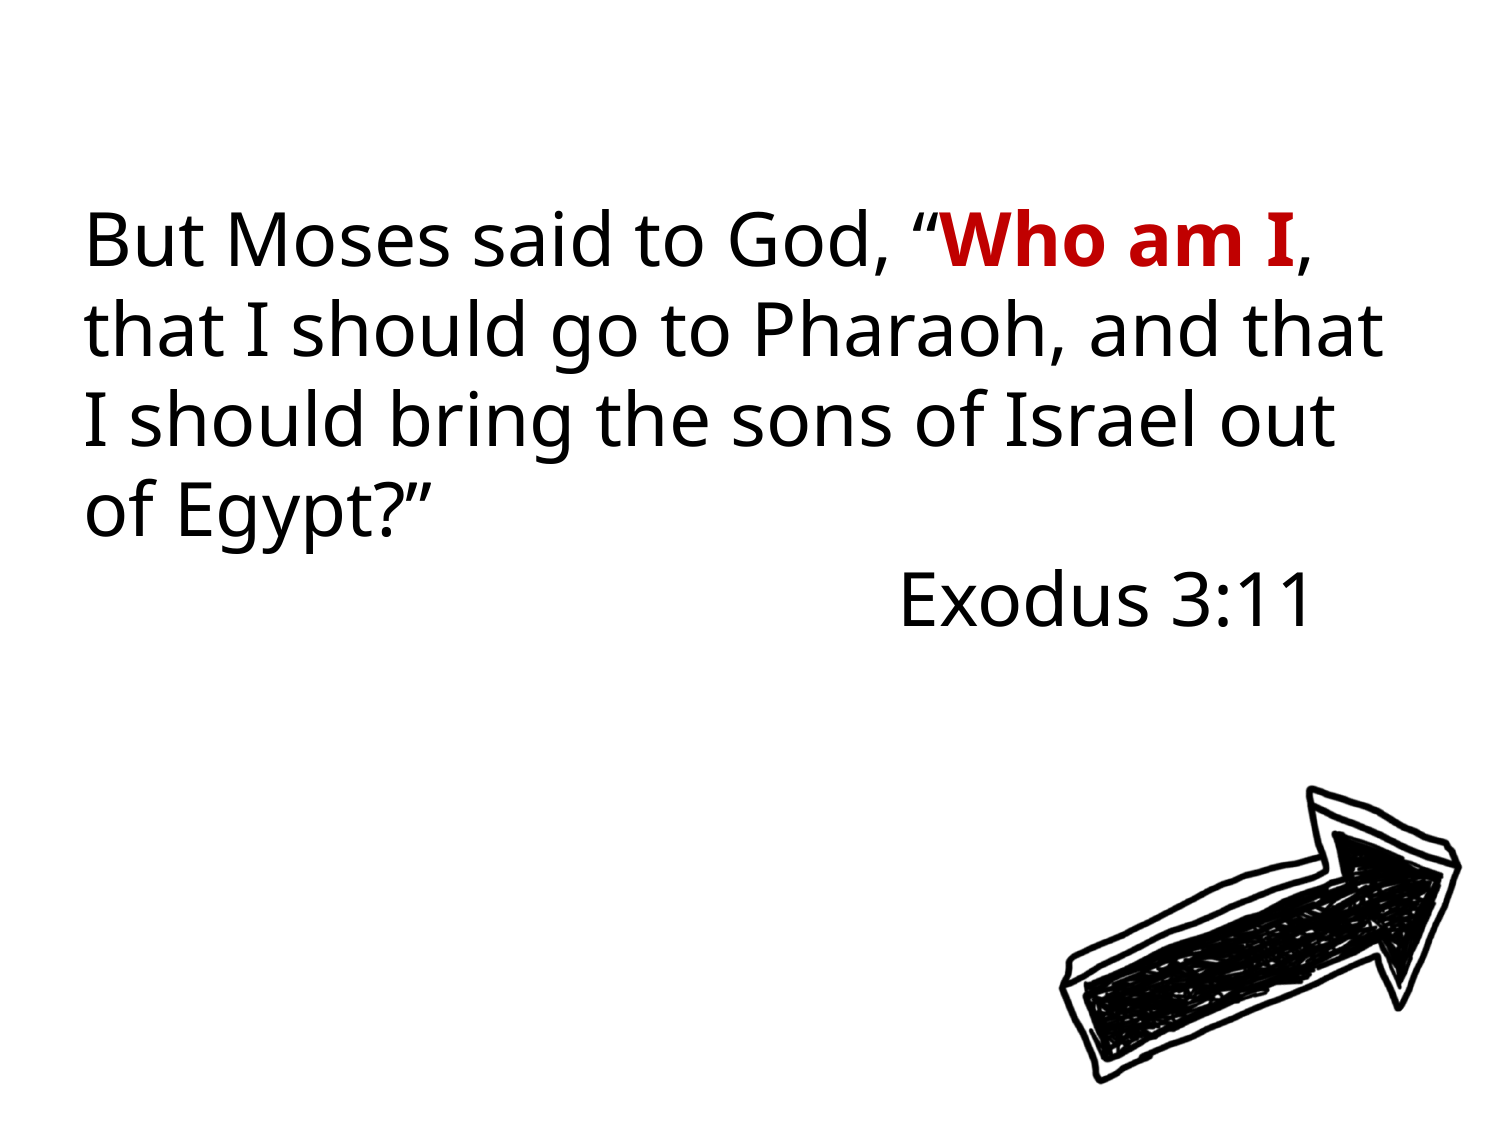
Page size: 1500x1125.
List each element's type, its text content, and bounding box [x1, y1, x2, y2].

text_box But Moses said to God, “Who am I, that I should go to Pharaoh, and that I should bring the sons of Israel out of Egypt?” Exodus 3:11 [68, 183, 1432, 649]
picture [960, 649, 1500, 1125]
